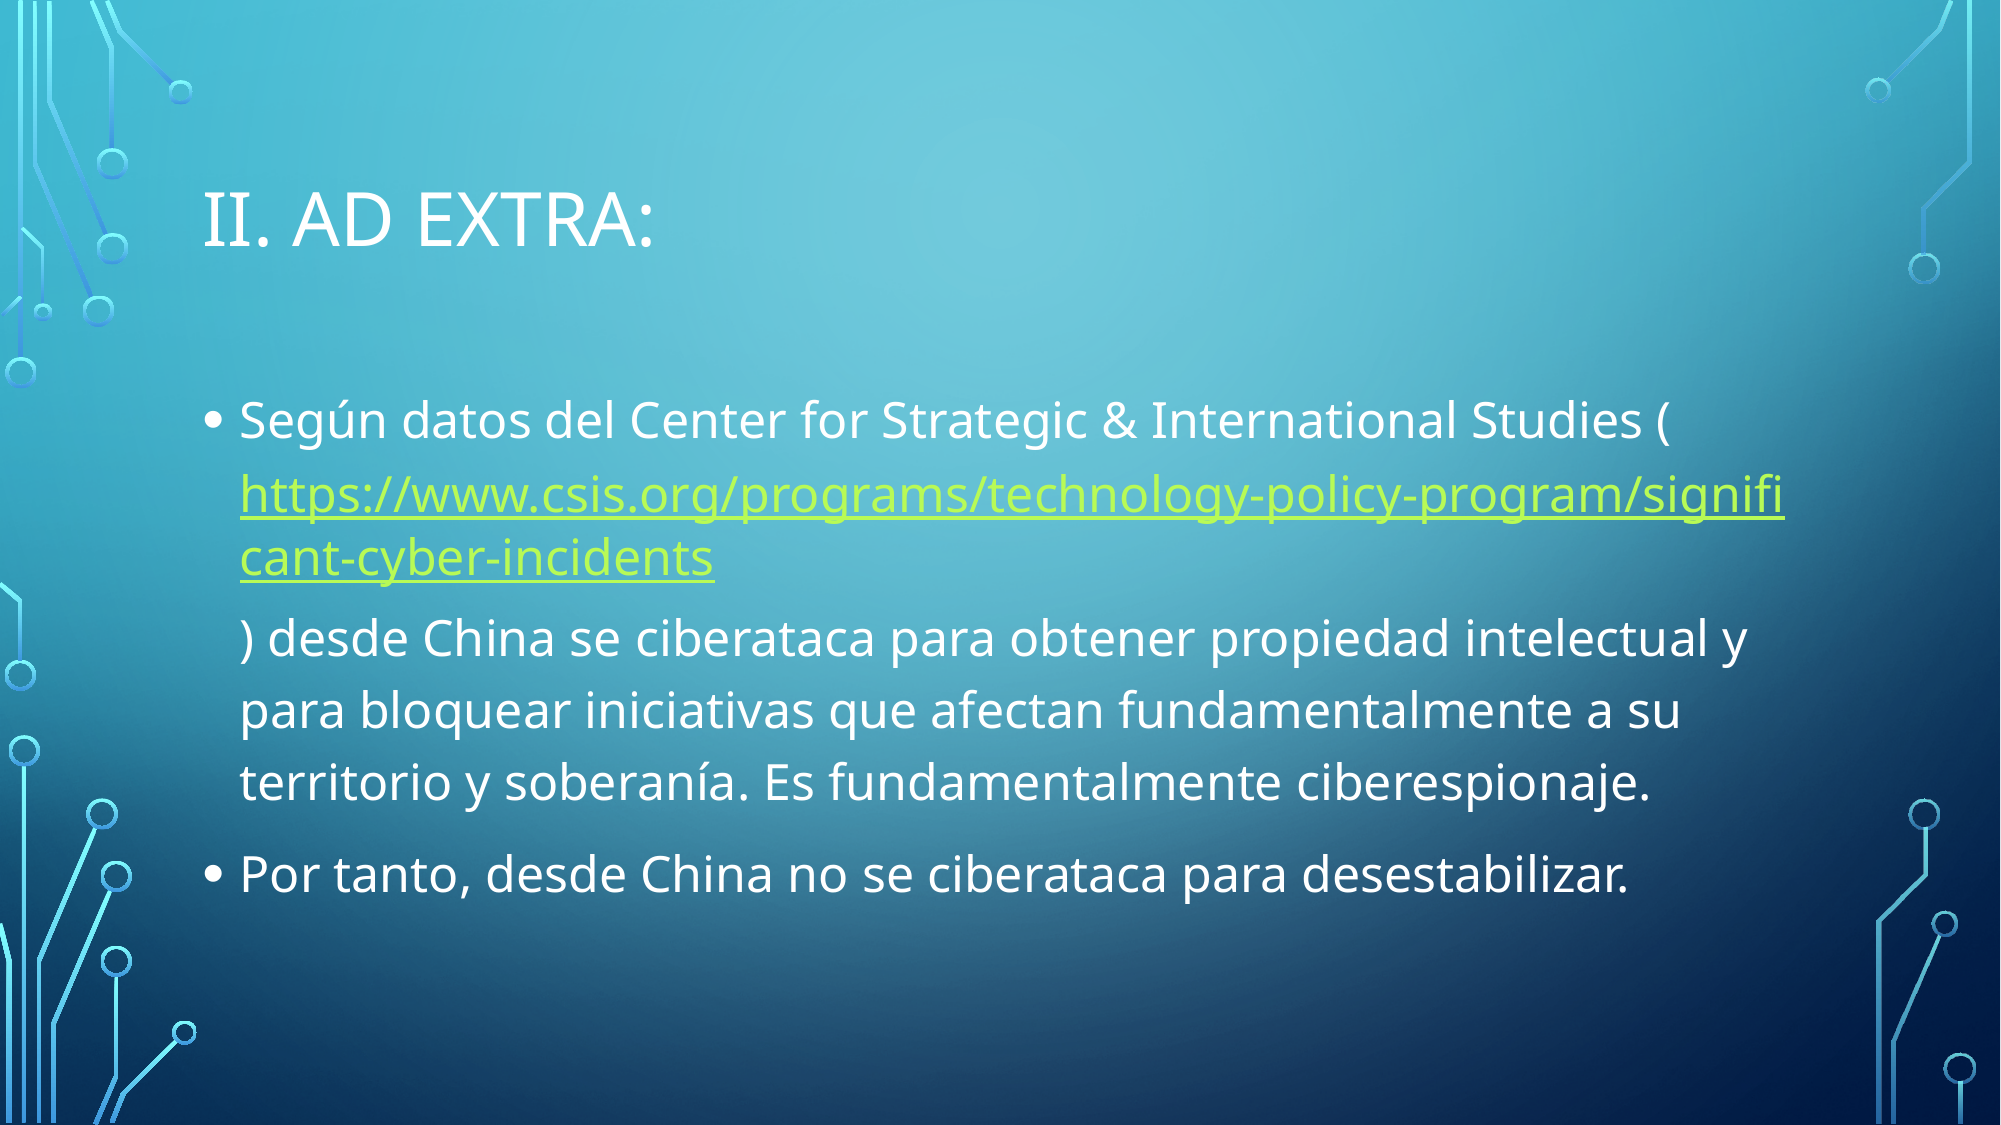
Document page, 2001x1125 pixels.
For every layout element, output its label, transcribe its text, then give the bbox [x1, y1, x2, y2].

list Según datos del Center for Strategic & International Studies (https://www.csis.org/programs/technology-policy-program/significant-cyber-incidents) desde China se ciberataca para obtener propiedad intelectual y para bloquear iniciativas que afectan fundamentalmente a su territorio y soberanía. Es fundamentalmente ciberespionaje. Por tanto, desde China no se ciberataca para desestabilizar. [187, 369, 1813, 950]
title II. Ad extra: [187, 101, 1813, 344]
